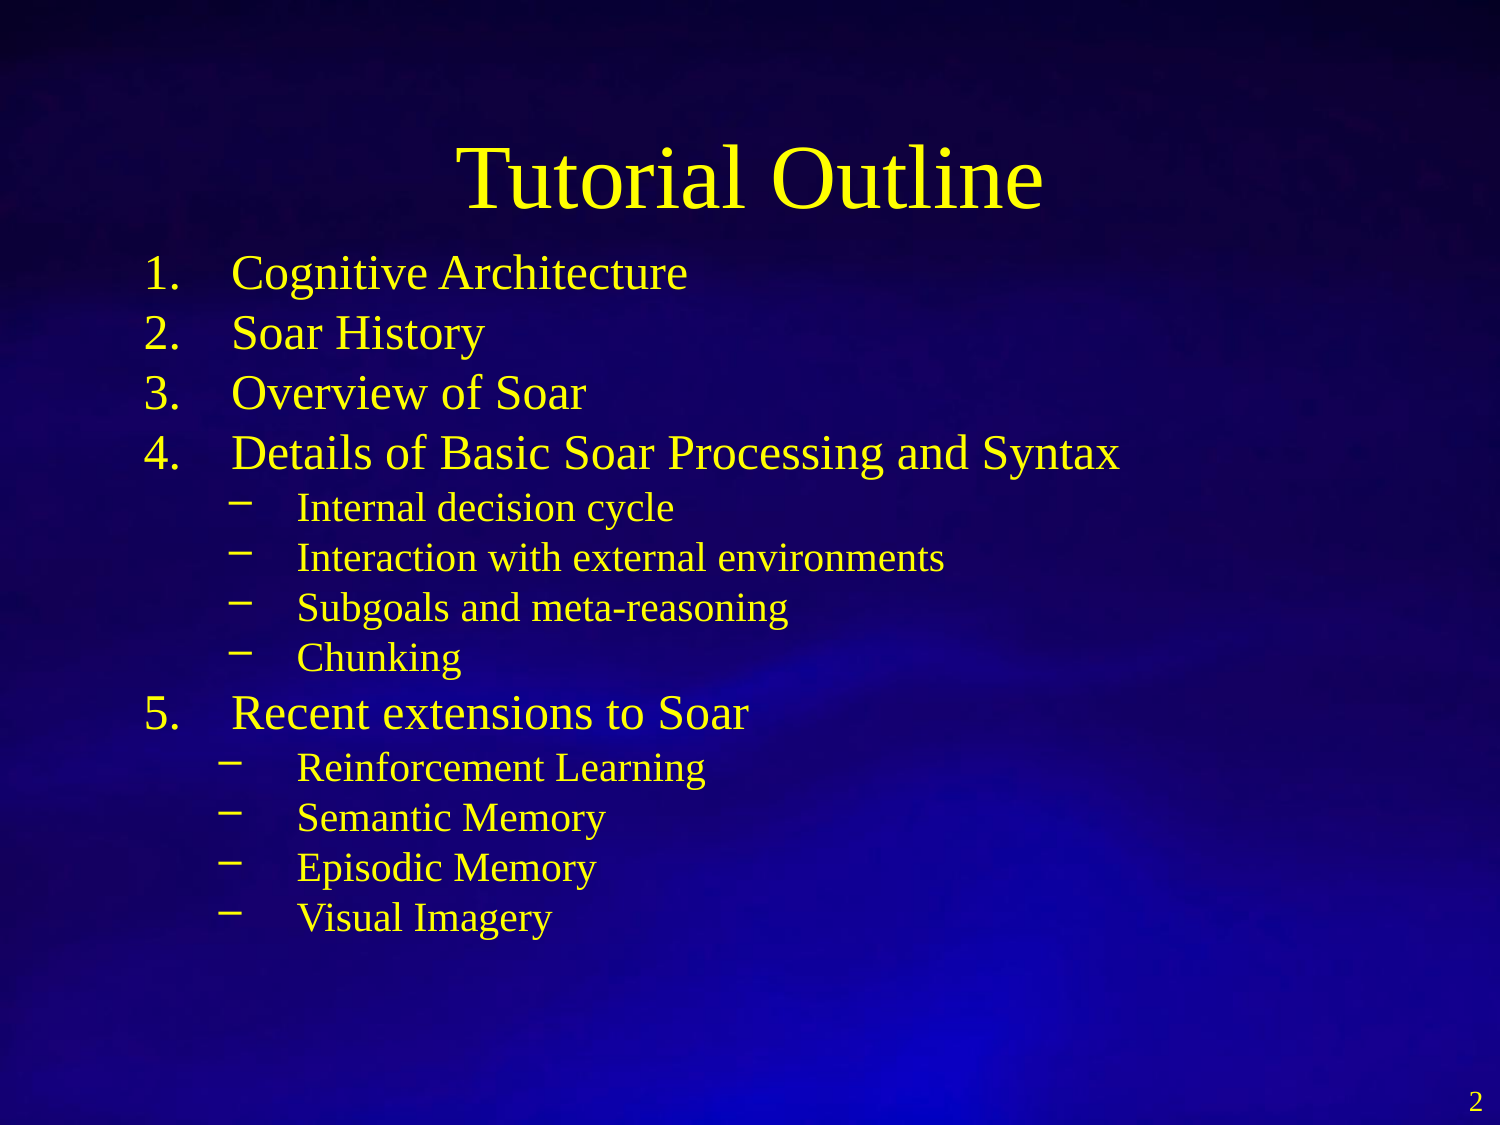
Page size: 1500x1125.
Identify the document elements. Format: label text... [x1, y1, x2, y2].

title Tutorial Outline [56, 78, 1445, 267]
picture [0, 0, 1500, 1125]
slide_number 2 [1085, 1074, 1499, 1125]
list Cognitive Architecture Soar History Overview of Soar Details of Basic Soar Processing and Syntax Internal decision cycle Interaction with external environments Subgoals and meta-reasoning Chunking Recent extensions to Soar Reinforcement Learning Semantic Memory Episodic Memory Visual Imagery [128, 231, 1399, 1057]
